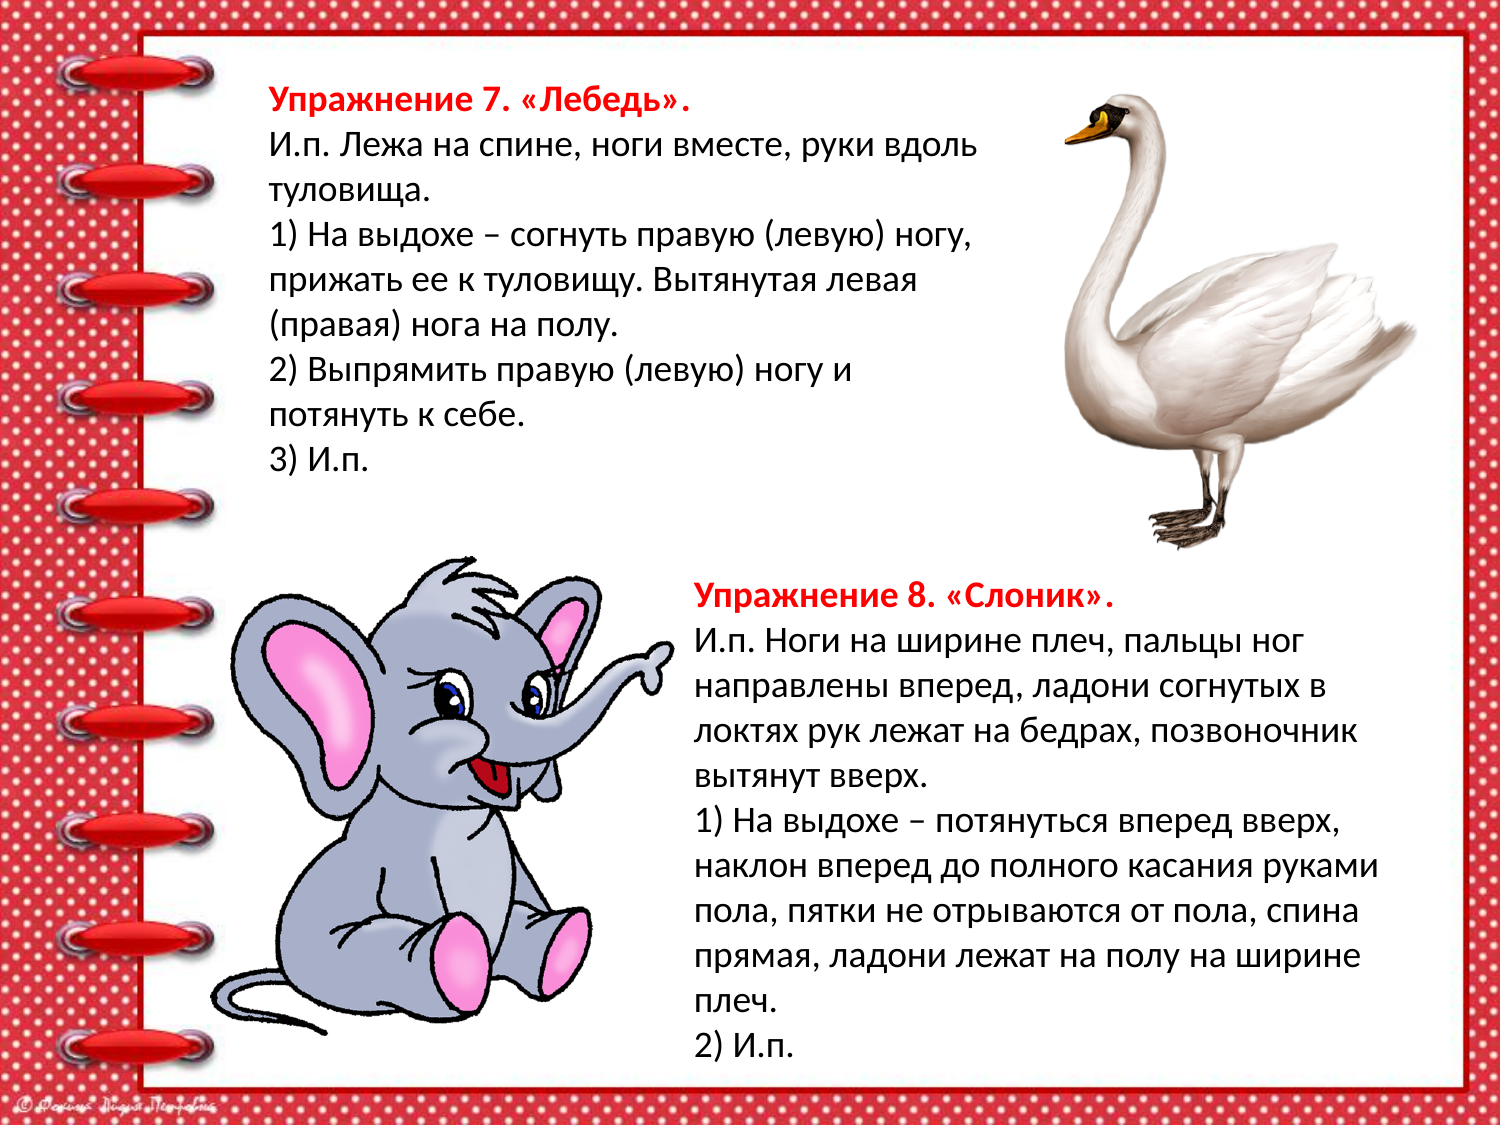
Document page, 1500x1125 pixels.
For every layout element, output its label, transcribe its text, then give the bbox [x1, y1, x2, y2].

text_box Упражнение 7. «Лебедь». И.п. Лежа на спине, ноги вместе, руки вдоль туловища. 1) На выдохе – согнуть правую (левую) ногу, прижать ее к туловищу. Вытянутая левая (правая) нога на полу. 2) Выпрямить правую (левую) ногу и потянуть к себе. 3) И.п. [253, 66, 1001, 487]
text_box Упражнение 8. «Слоник». И.п. Ноги на ширине плеч, пальцы ног направлены вперед, ладони согнутых в локтях рук лежат на бедрах, позвоночник вытянут вверх. 1) На выдохе – потянуться вперед вверх, наклон вперед до полного касания руками пола, пятки не отрываются от пола, спина прямая, ладони лежат на полу на ширине плеч. 2) И.п. [679, 562, 1430, 1073]
picture [0, 0, 1500, 1125]
